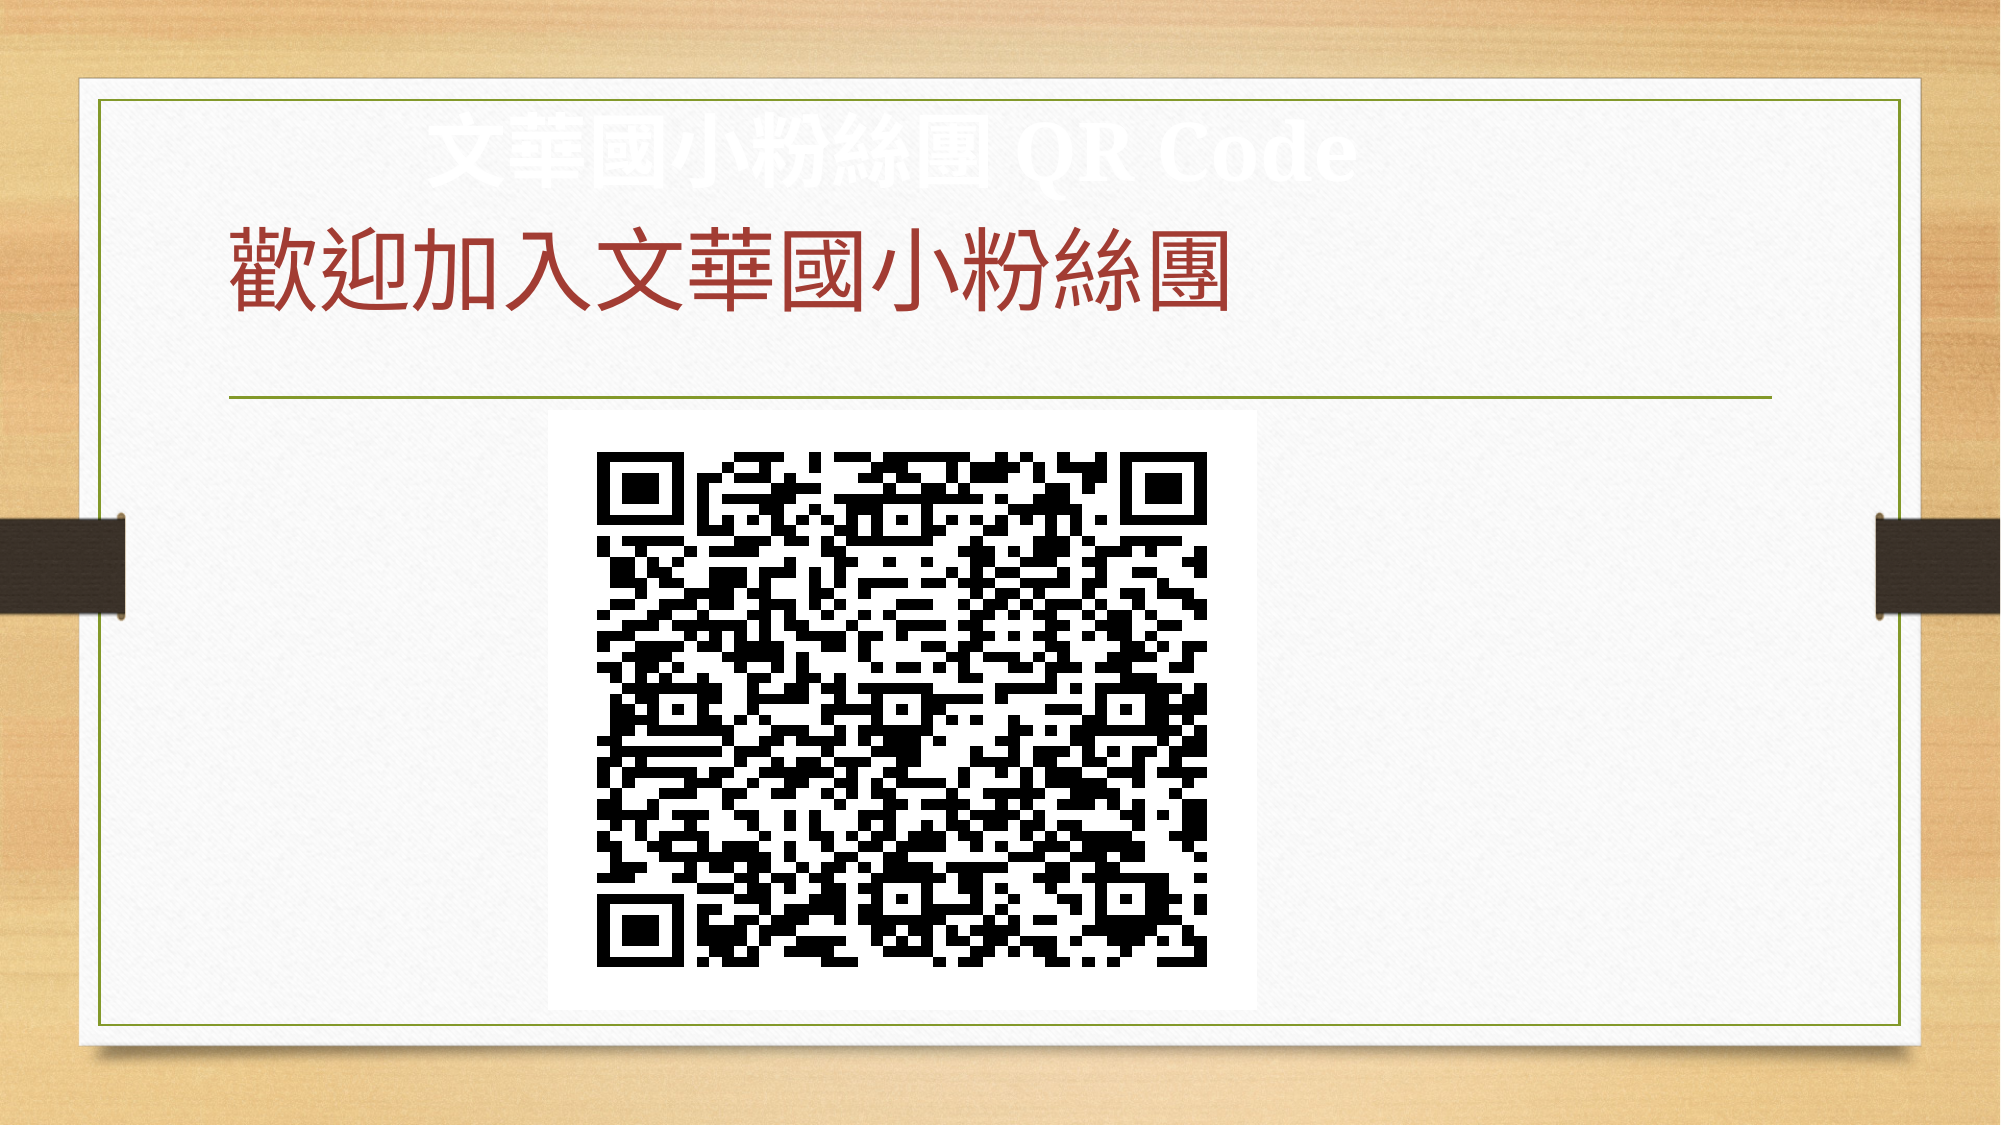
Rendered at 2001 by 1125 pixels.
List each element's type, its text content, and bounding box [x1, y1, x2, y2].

title 歡迎加入文華國小粉絲團 [212, 161, 1788, 375]
picture [0, 0, 2001, 1125]
list 文華國小粉絲團QR Code [172, 64, 1573, 233]
